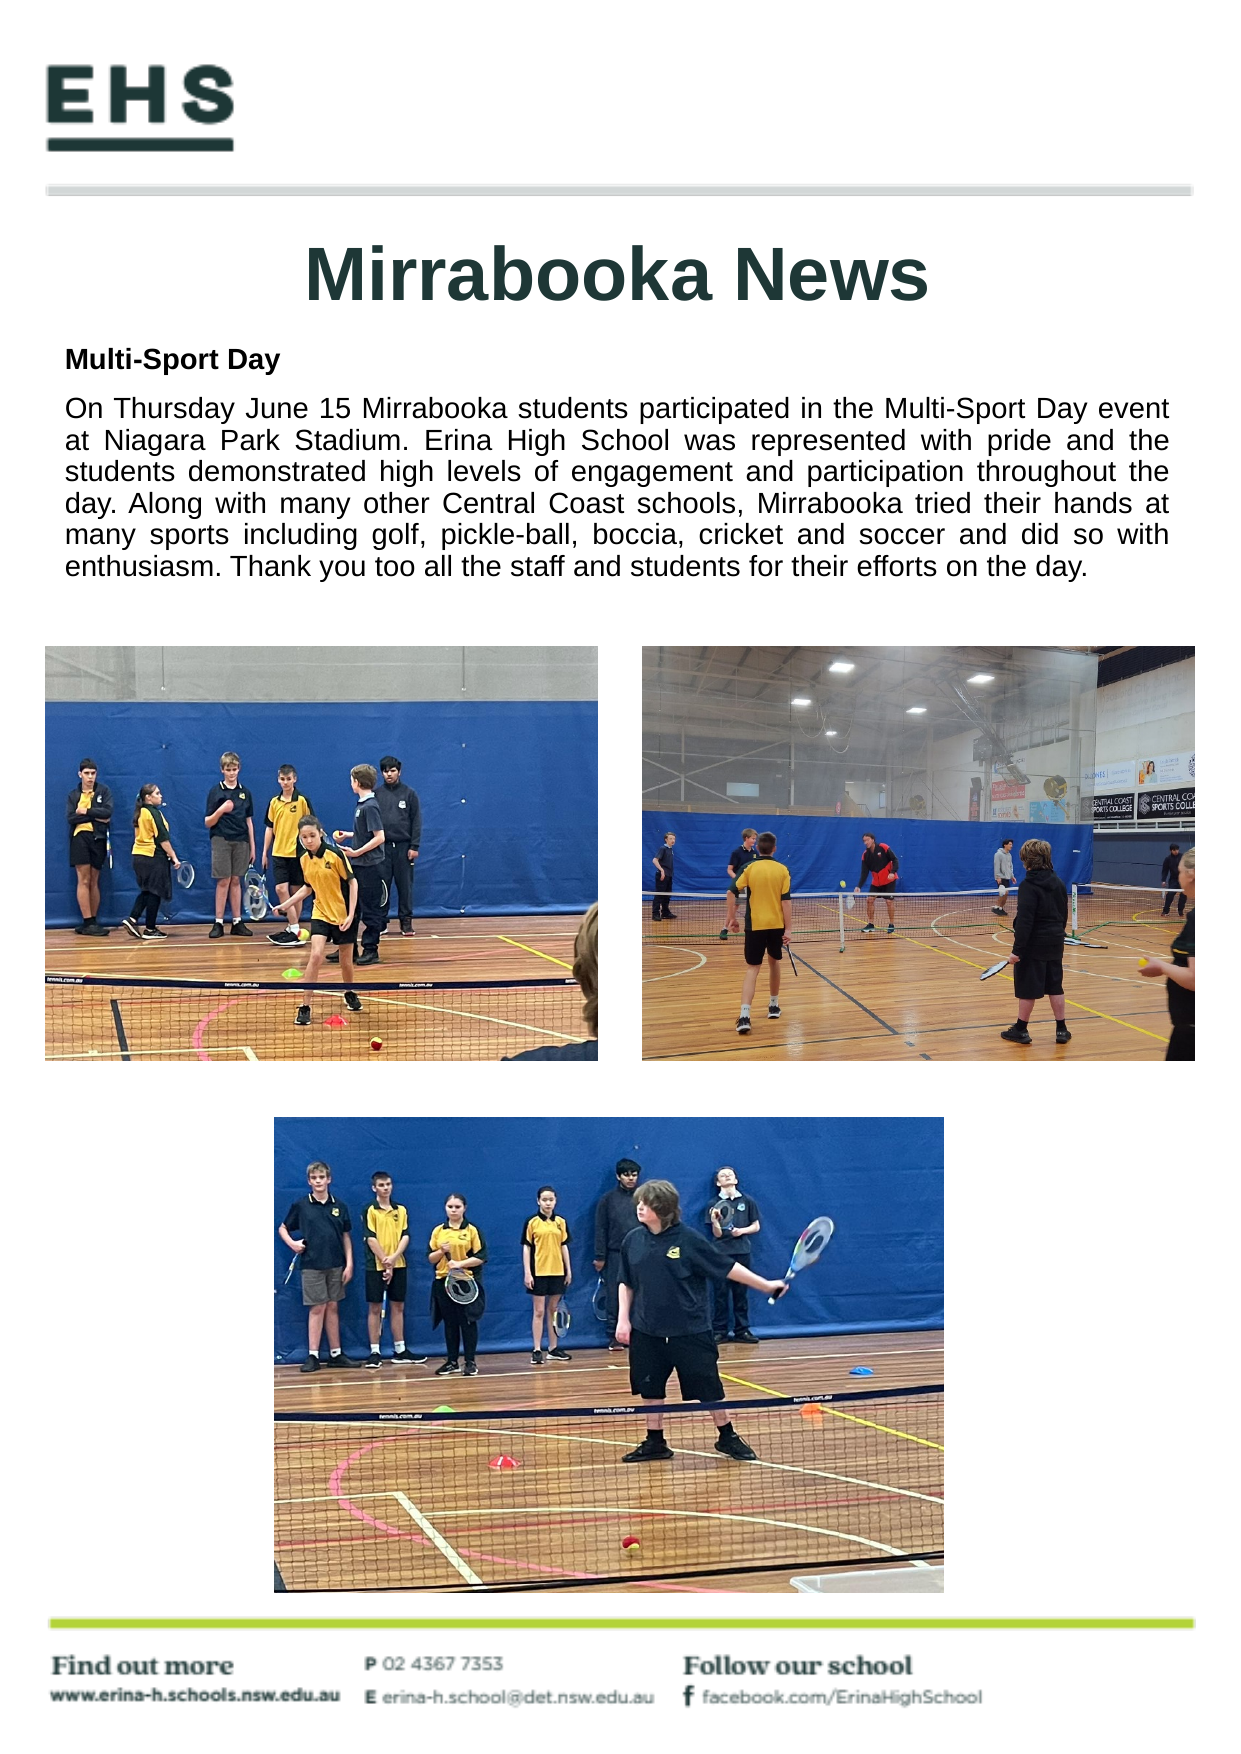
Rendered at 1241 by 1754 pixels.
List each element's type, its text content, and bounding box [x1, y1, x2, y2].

title Mirrabooka News [49, 214, 1187, 337]
picture [45, 646, 598, 1061]
list Multi-Sport Day On Thursday June 15 Mirrabooka students participated in the Multi-Sport Day event at Niagara Park Stadium. Erina High School was represented with pride and the students demonstrated high levels of engagement and participation throughout the day. Along with many other Central Coast schools, Mirrabooka tried their hands at many sports including golf, pickle-ball, boccia, cricket and soccer and did so with enthusiasm. Thank you too all the staff and students for their efforts on the day. [49, 337, 1187, 1588]
picture [274, 1117, 944, 1593]
picture [642, 646, 1195, 1061]
